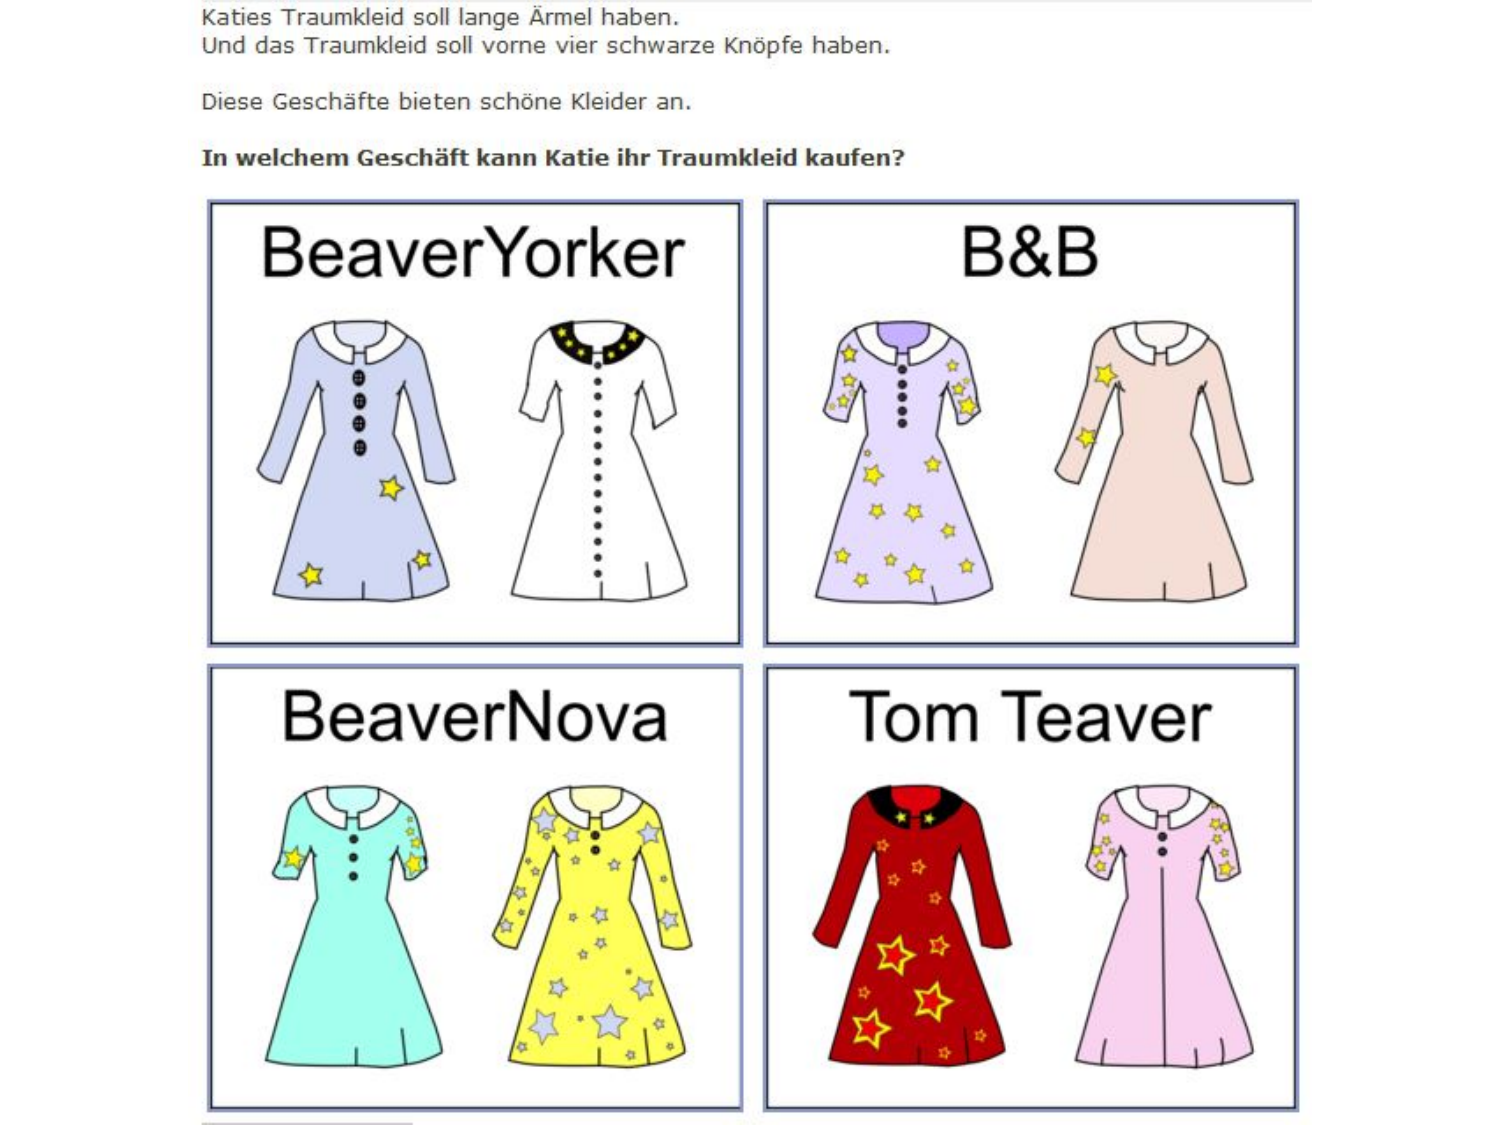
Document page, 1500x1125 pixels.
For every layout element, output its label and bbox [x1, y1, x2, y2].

picture [188, 0, 1312, 1125]
